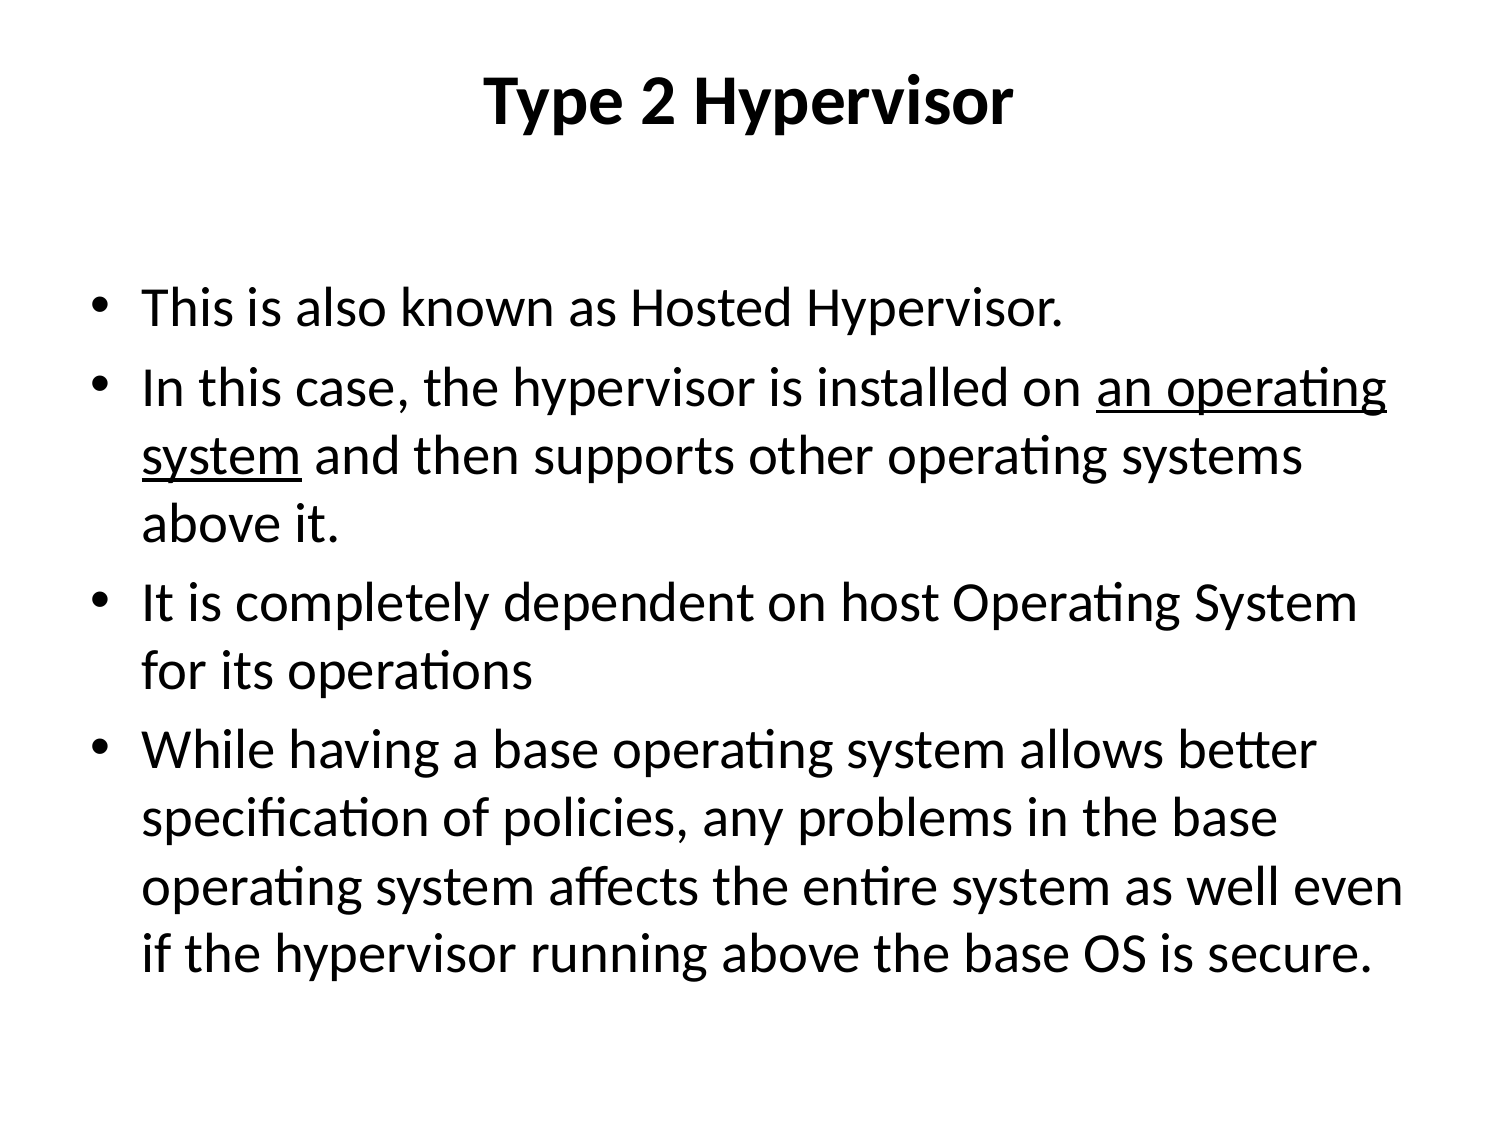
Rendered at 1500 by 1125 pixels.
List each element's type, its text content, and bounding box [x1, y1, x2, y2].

list This is also known as Hosted Hypervisor. In this case, the hypervisor is installed on an operating system and then supports other operating systems above it. It is completely dependent on host Operating System for its operations While having a base operating system allows better specification of policies, any problems in the base operating system affects the entire system as well even if the hypervisor running above the base OS is secure. [75, 262, 1425, 1005]
title Type 2 Hypervisor [75, 45, 1425, 233]
